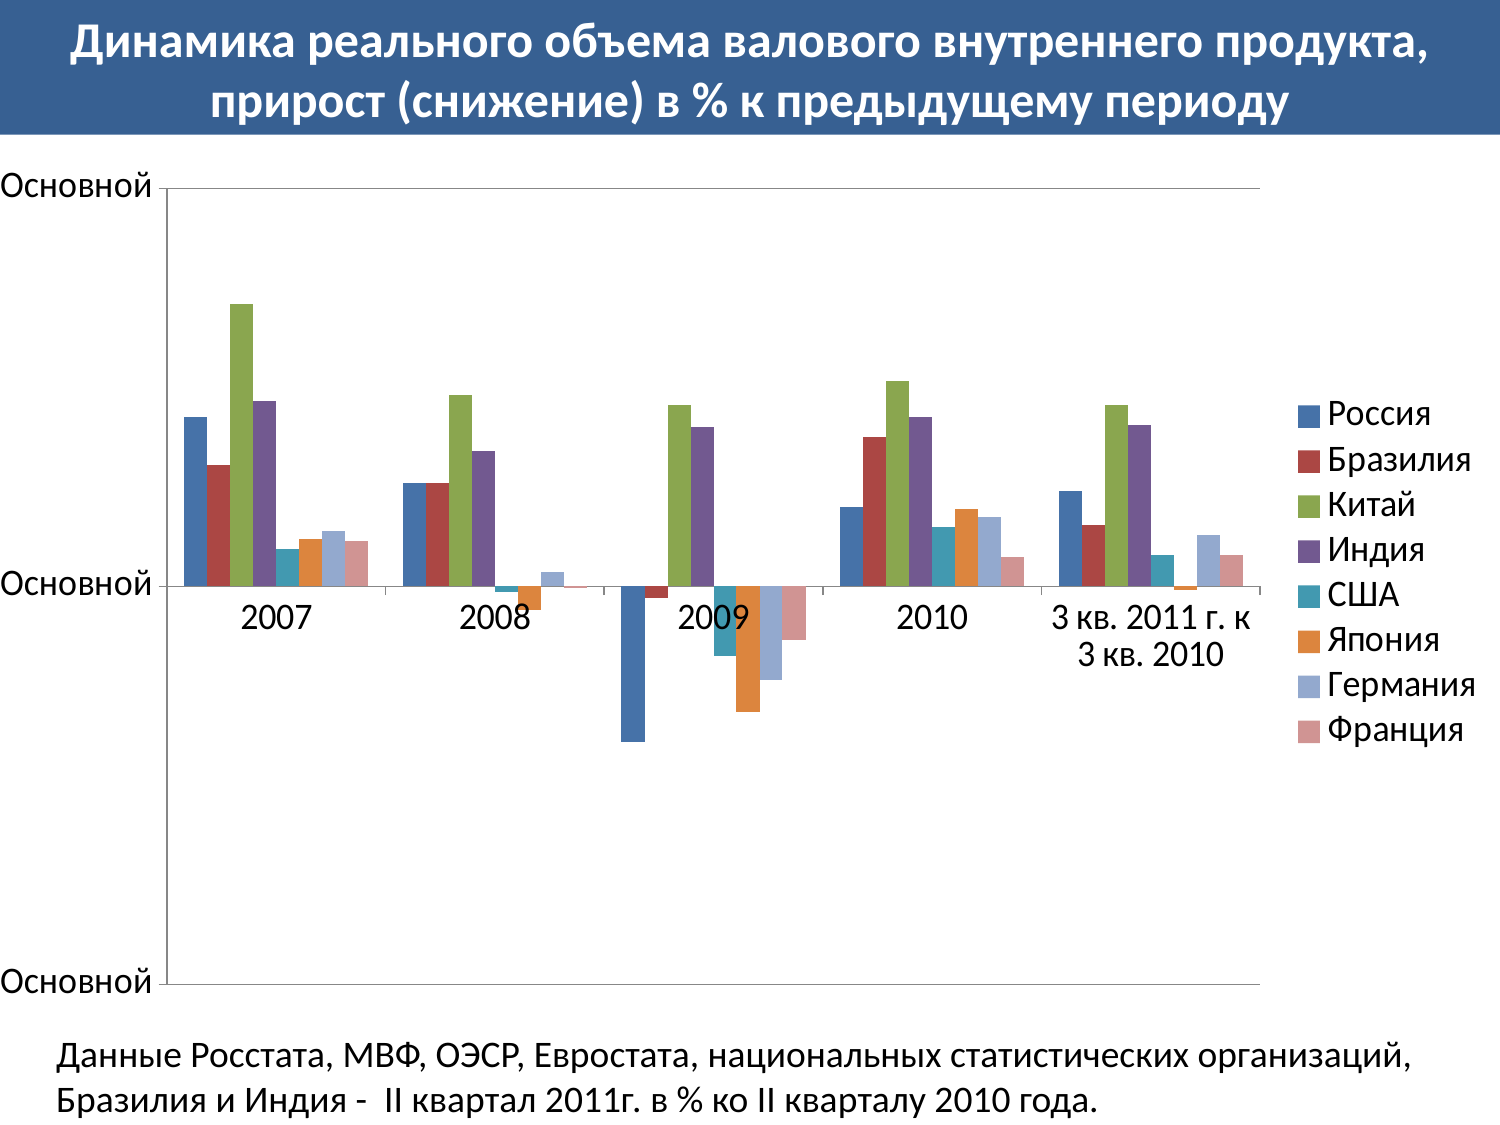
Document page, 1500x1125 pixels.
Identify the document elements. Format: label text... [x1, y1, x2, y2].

text_box Динамика реального объема валового внутреннего продукта, прирост (снижение) в % к предыдущему периоду [0, 0, 1500, 135]
text_box Данные Росстата, МВФ, ОЭСР, Евростата, национальных статистических организаций, Бразилия и Индия - II квартал 2011г. в % ко II кварталу 2010 года. [41, 1023, 1441, 1125]
chart [0, 136, 1500, 1012]
